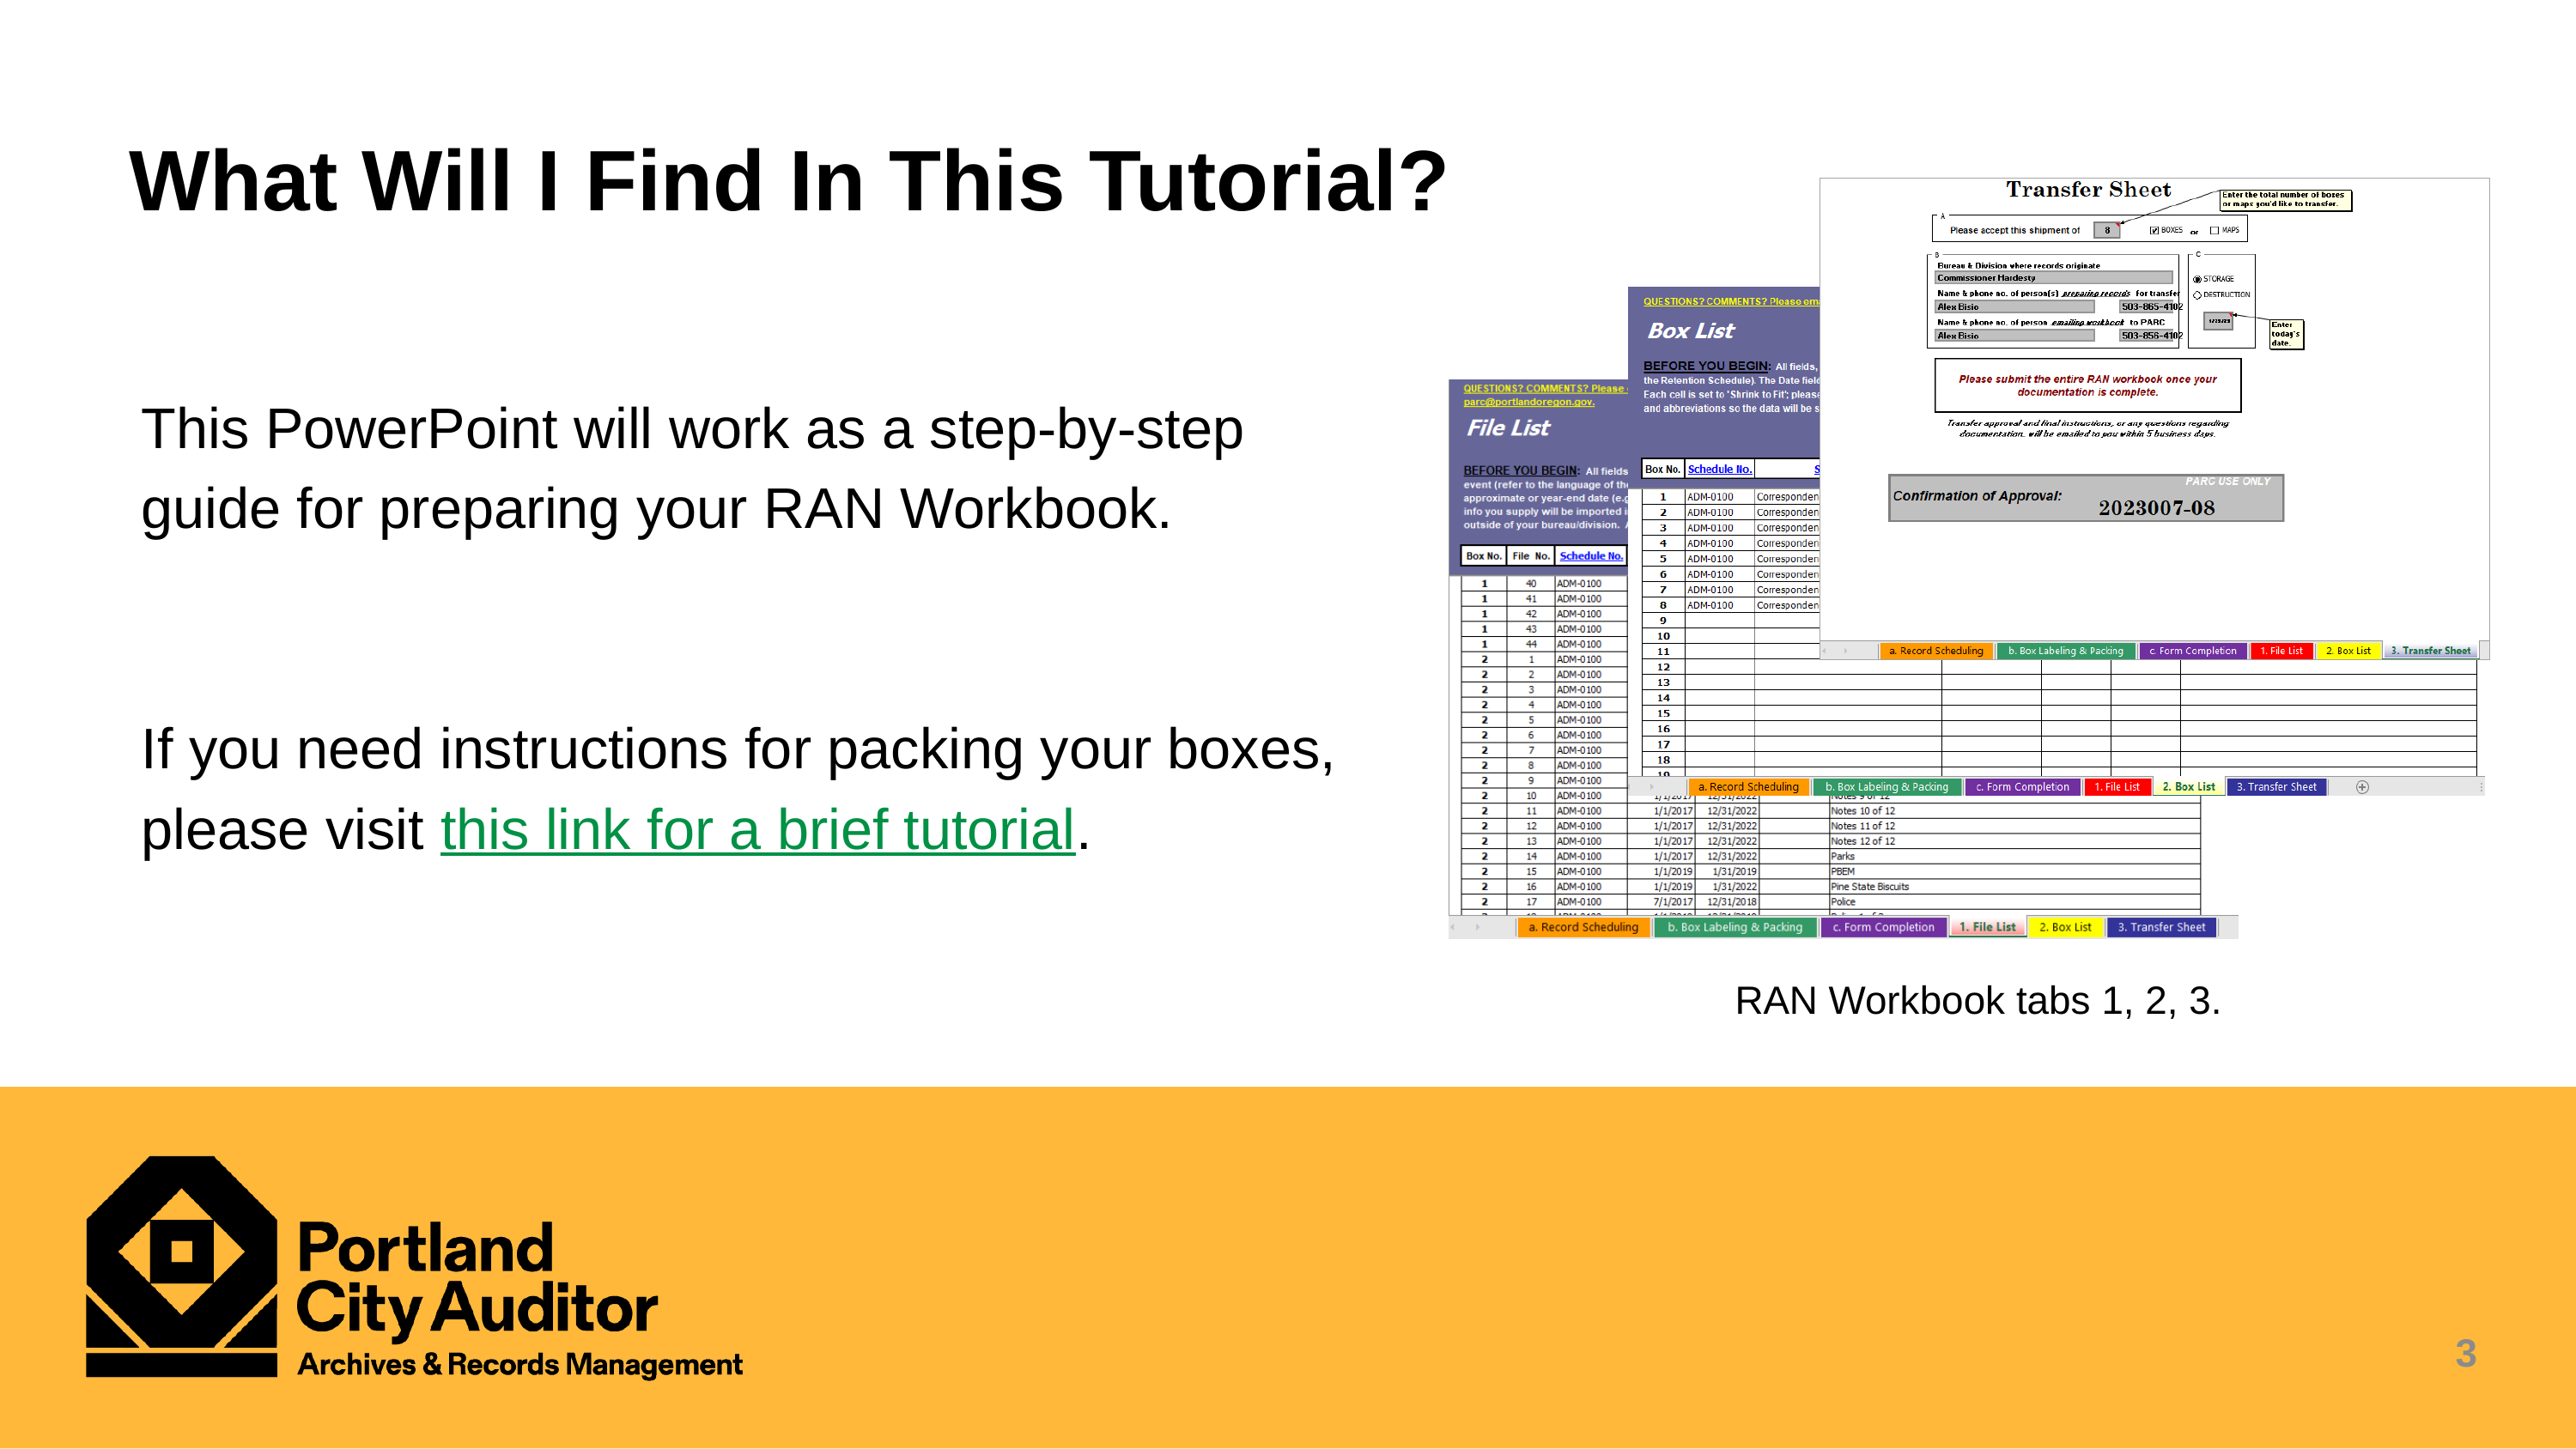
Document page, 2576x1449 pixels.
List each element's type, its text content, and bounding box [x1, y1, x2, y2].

picture [64, 1139, 764, 1397]
text_box [0, 1087, 2576, 1449]
text_box This PowerPoint will work as a step-by-step guide for preparing your RAN Workbook. If you need instructions for packing your boxes, please visit this link for a brief tutorial. [93, 379, 1381, 861]
picture [1449, 178, 2491, 939]
text_box What Will I Find In This Tutorial? [128, 129, 2447, 228]
text_box RAN Workbook tabs 1, 2, 3. [1722, 967, 2235, 1028]
slide_number 3 [2190, 1325, 2490, 1377]
